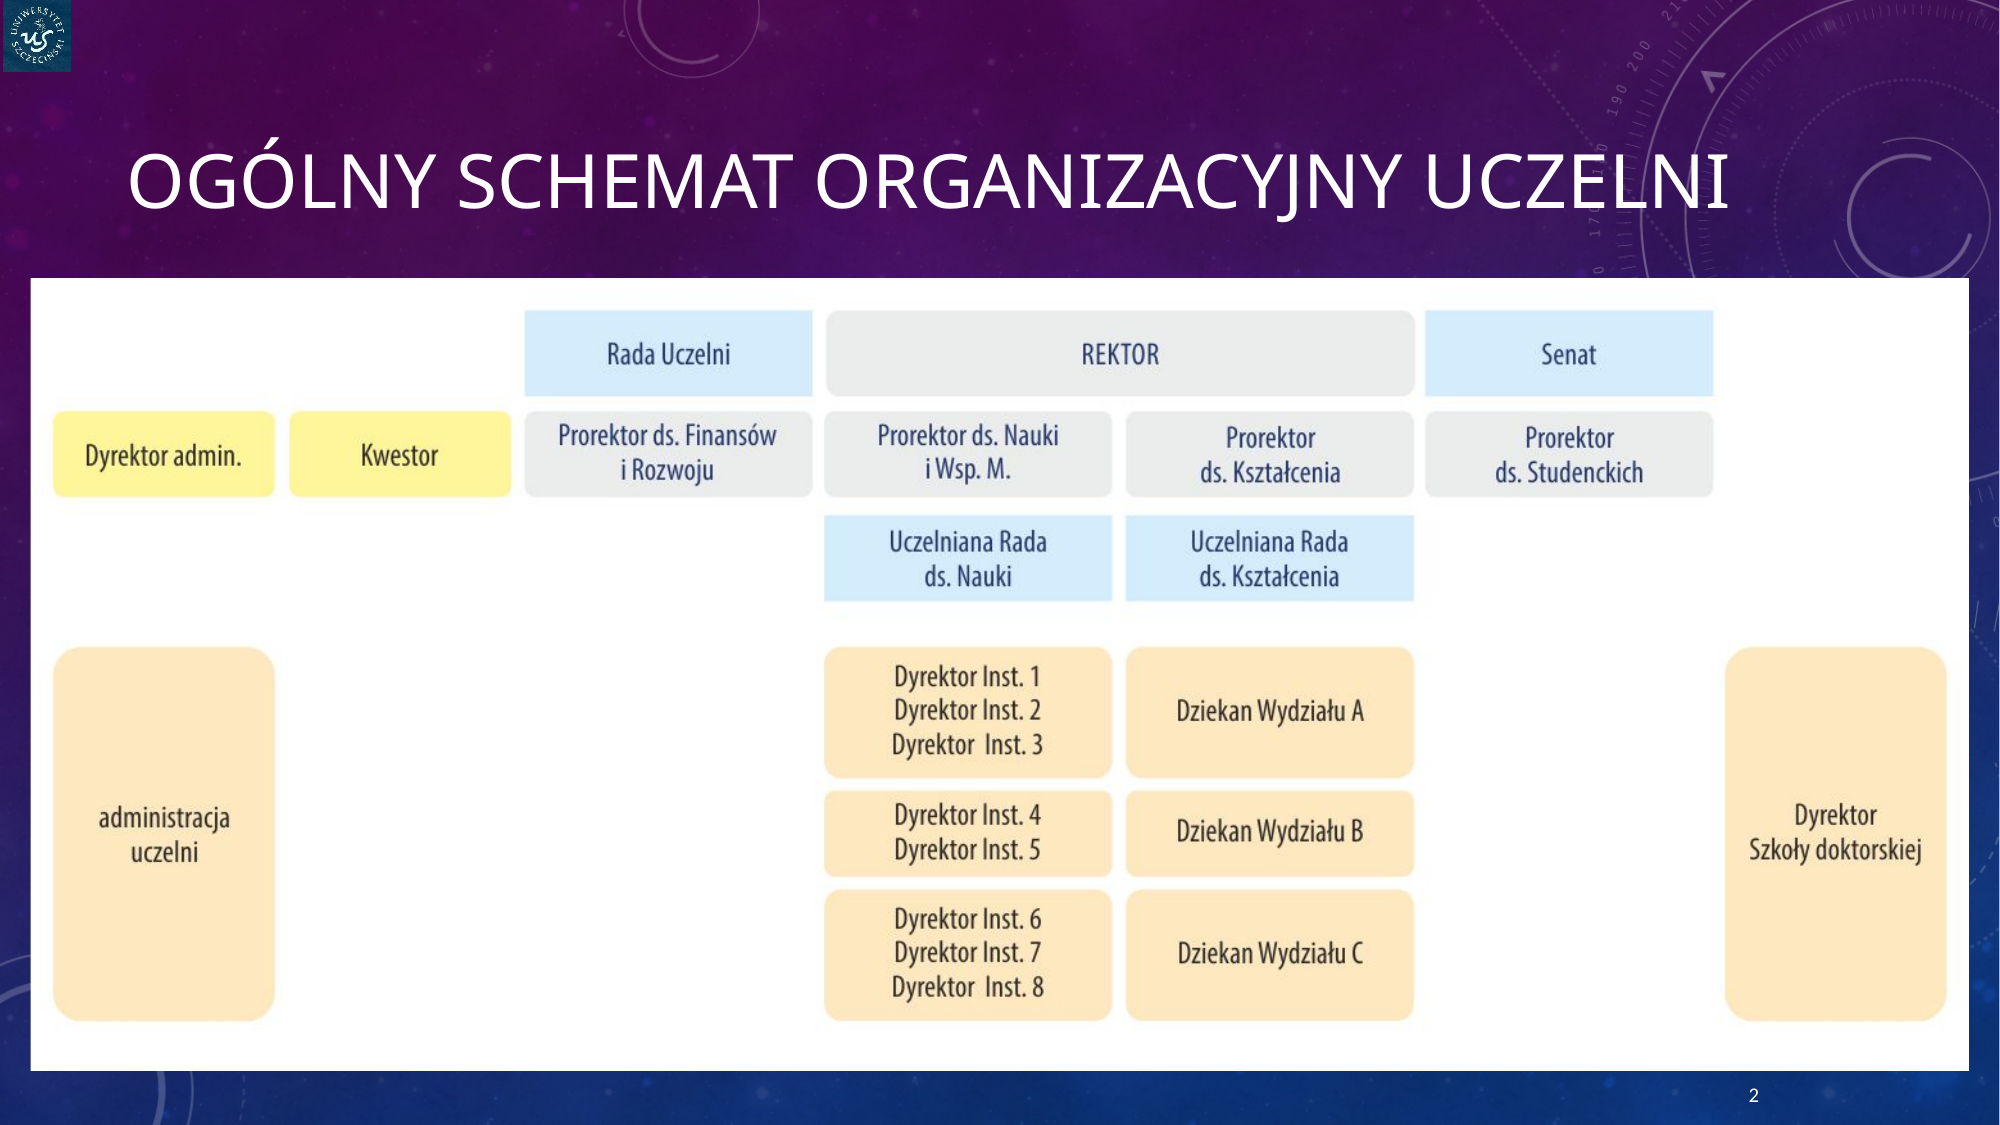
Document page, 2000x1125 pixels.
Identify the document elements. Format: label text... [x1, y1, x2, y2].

slide_number 2 [1683, 1086, 1774, 1125]
picture [0, 0, 2000, 1125]
title Ogólny schemat organizacyjny uczelni [111, 58, 1774, 278]
